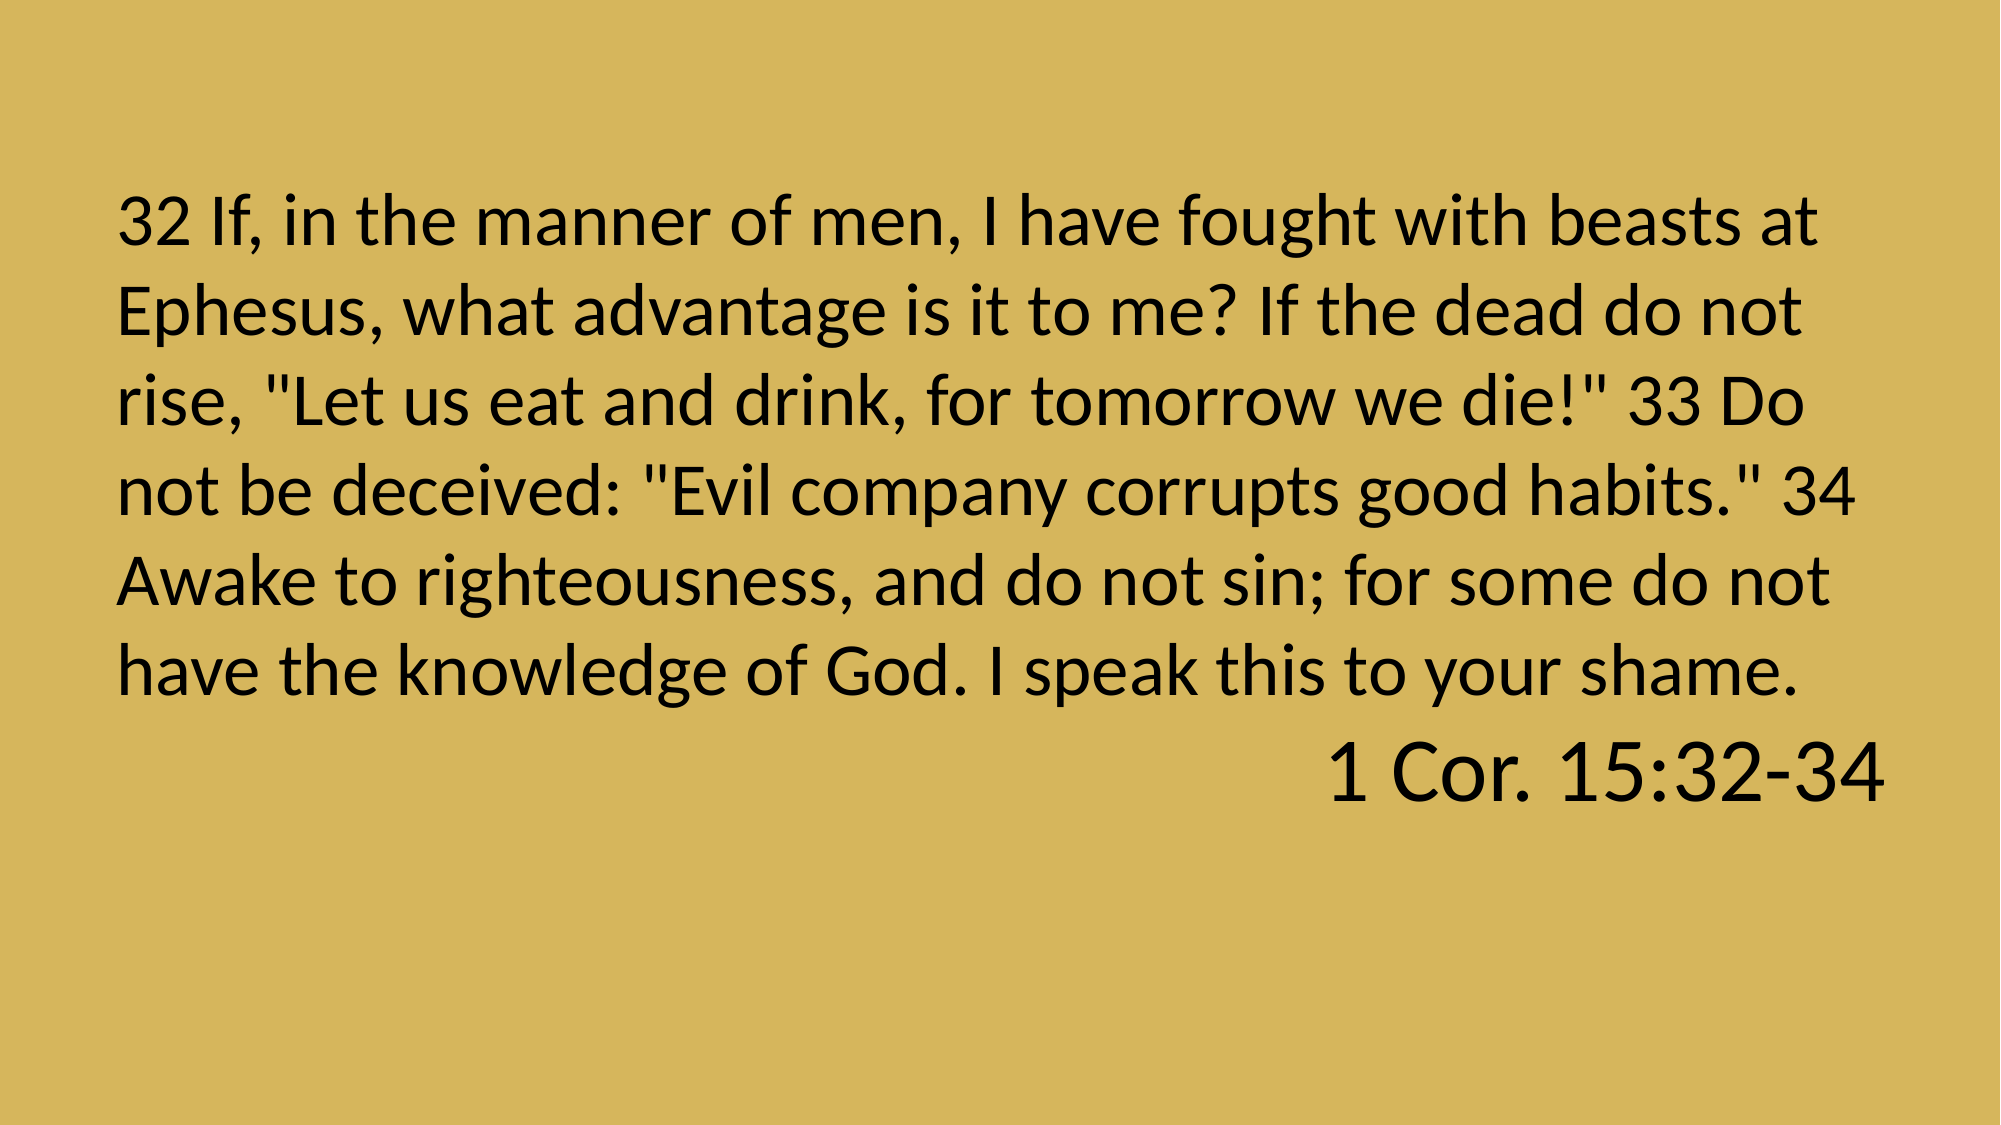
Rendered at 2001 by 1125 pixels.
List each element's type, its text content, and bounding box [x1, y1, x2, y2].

text_box 32 If, in the manner of men, I have fought with beasts at Ephesus, what advantage is it to me? If the dead do not rise, "Let us eat and drink, for tomorrow we die!" 33 Do not be deceived: "Evil company corrupts good habits." 34 Awake to righteousness, and do not sin; for some do not have the knowledge of God. I speak this to your shame. 1 Cor. 15:32-34 [101, 162, 1902, 828]
